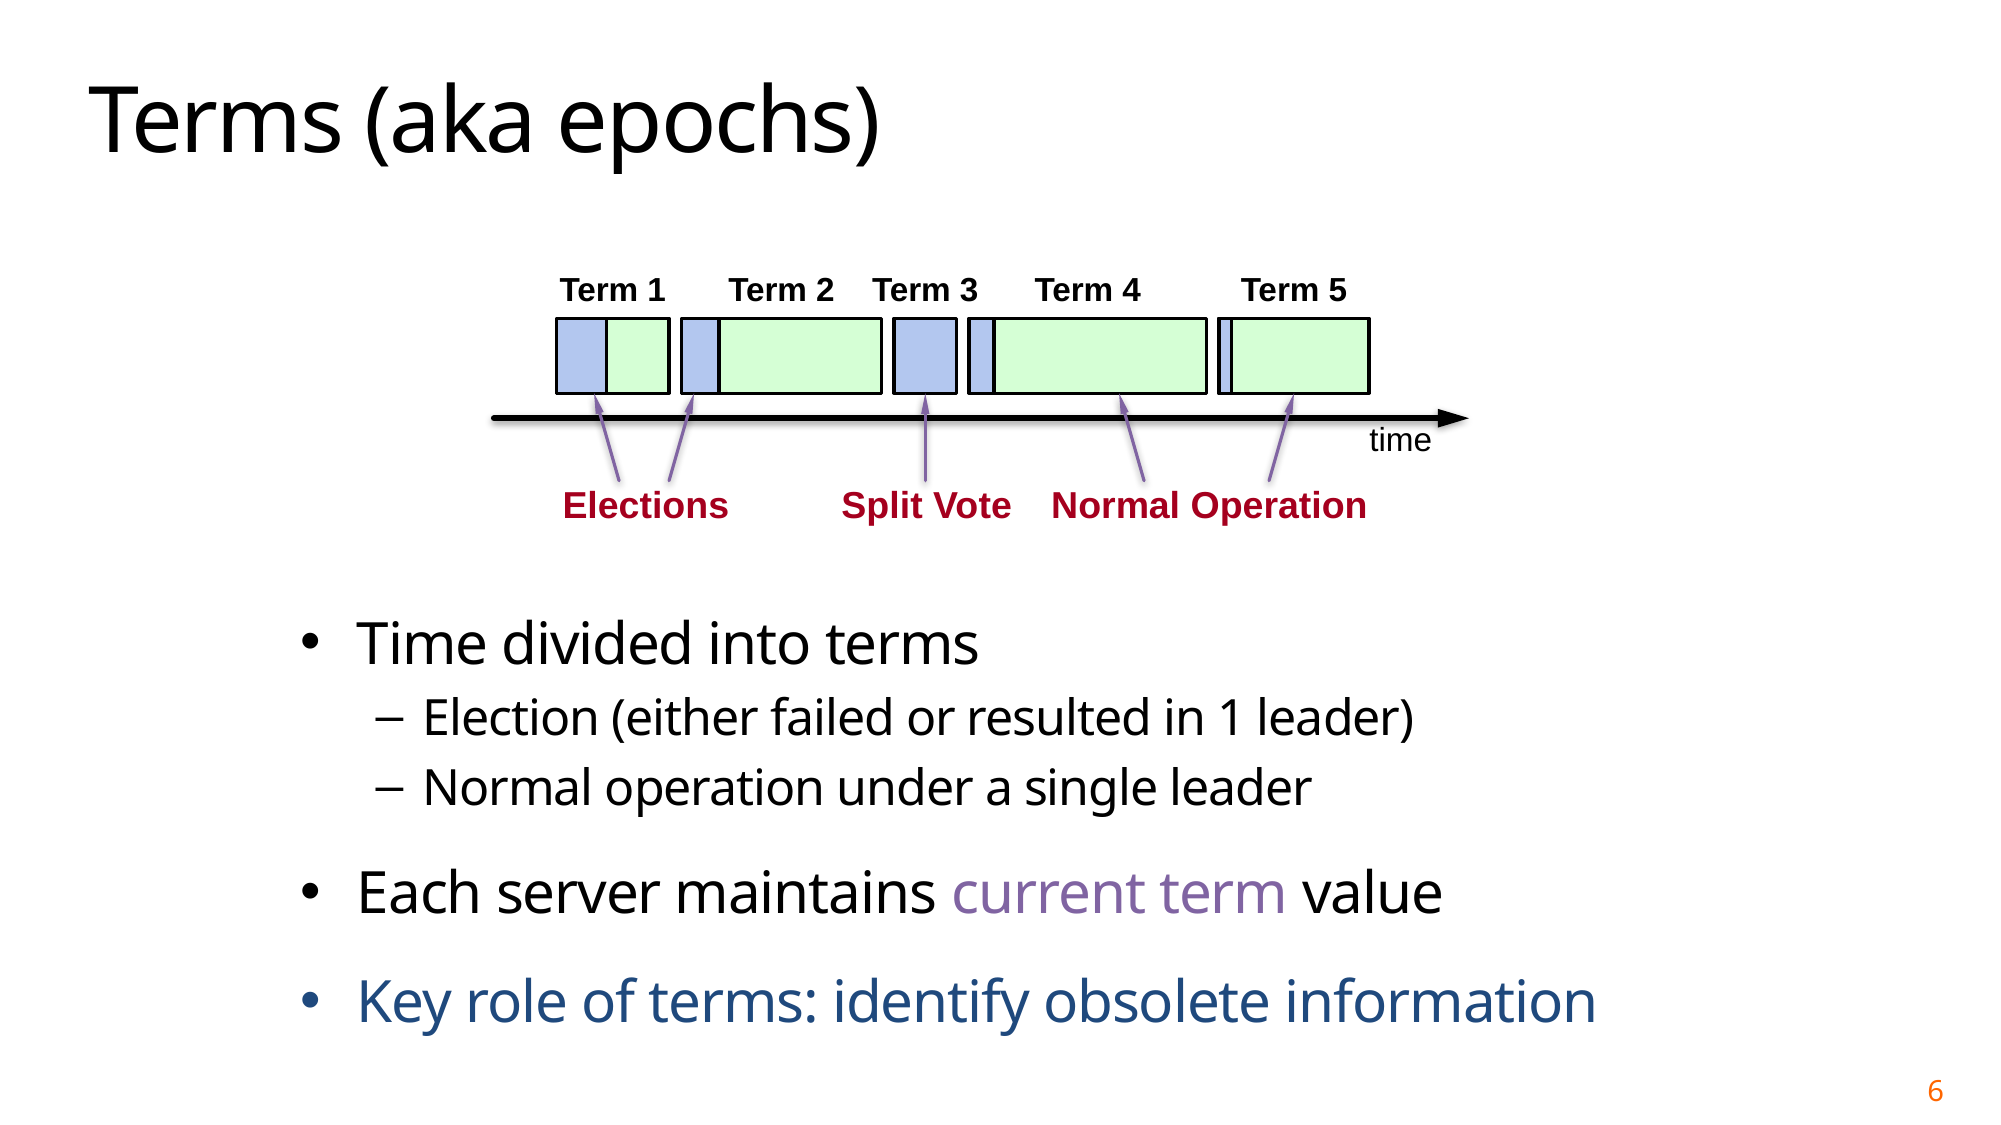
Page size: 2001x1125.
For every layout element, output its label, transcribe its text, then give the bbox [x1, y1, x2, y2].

text_box [1234, 316, 1371, 395]
text_box Term 3 [869, 267, 982, 308]
list Time divided into terms Election (either failed or resulted in 1 leader) Normal operation under a single leader Each server maintains current term value Key role of terms: identify obsolete information [294, 599, 1774, 1071]
text_box Term 2 [728, 267, 835, 308]
text_box [554, 316, 609, 395]
text_box [996, 316, 1209, 395]
text_box [721, 316, 884, 395]
text_box Normal Operation [1051, 480, 1369, 526]
text_box Term 4 [1034, 267, 1142, 308]
text_box [892, 316, 959, 395]
text_box [679, 316, 721, 395]
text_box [668, 392, 695, 481]
text_box time [1369, 426, 1433, 459]
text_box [1268, 392, 1295, 481]
text_box Split Vote [841, 480, 1012, 526]
text_box Term 1 [559, 267, 667, 308]
text_box [967, 316, 996, 395]
text_box Term 5 [1240, 267, 1348, 308]
slide_number 6 [1483, 1074, 1950, 1110]
text_box [1217, 316, 1234, 395]
text_box [609, 316, 671, 395]
title Terms (aka epochs) [73, 2, 1713, 178]
text_box Elections [562, 480, 730, 526]
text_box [1118, 392, 1145, 481]
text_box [593, 392, 620, 481]
